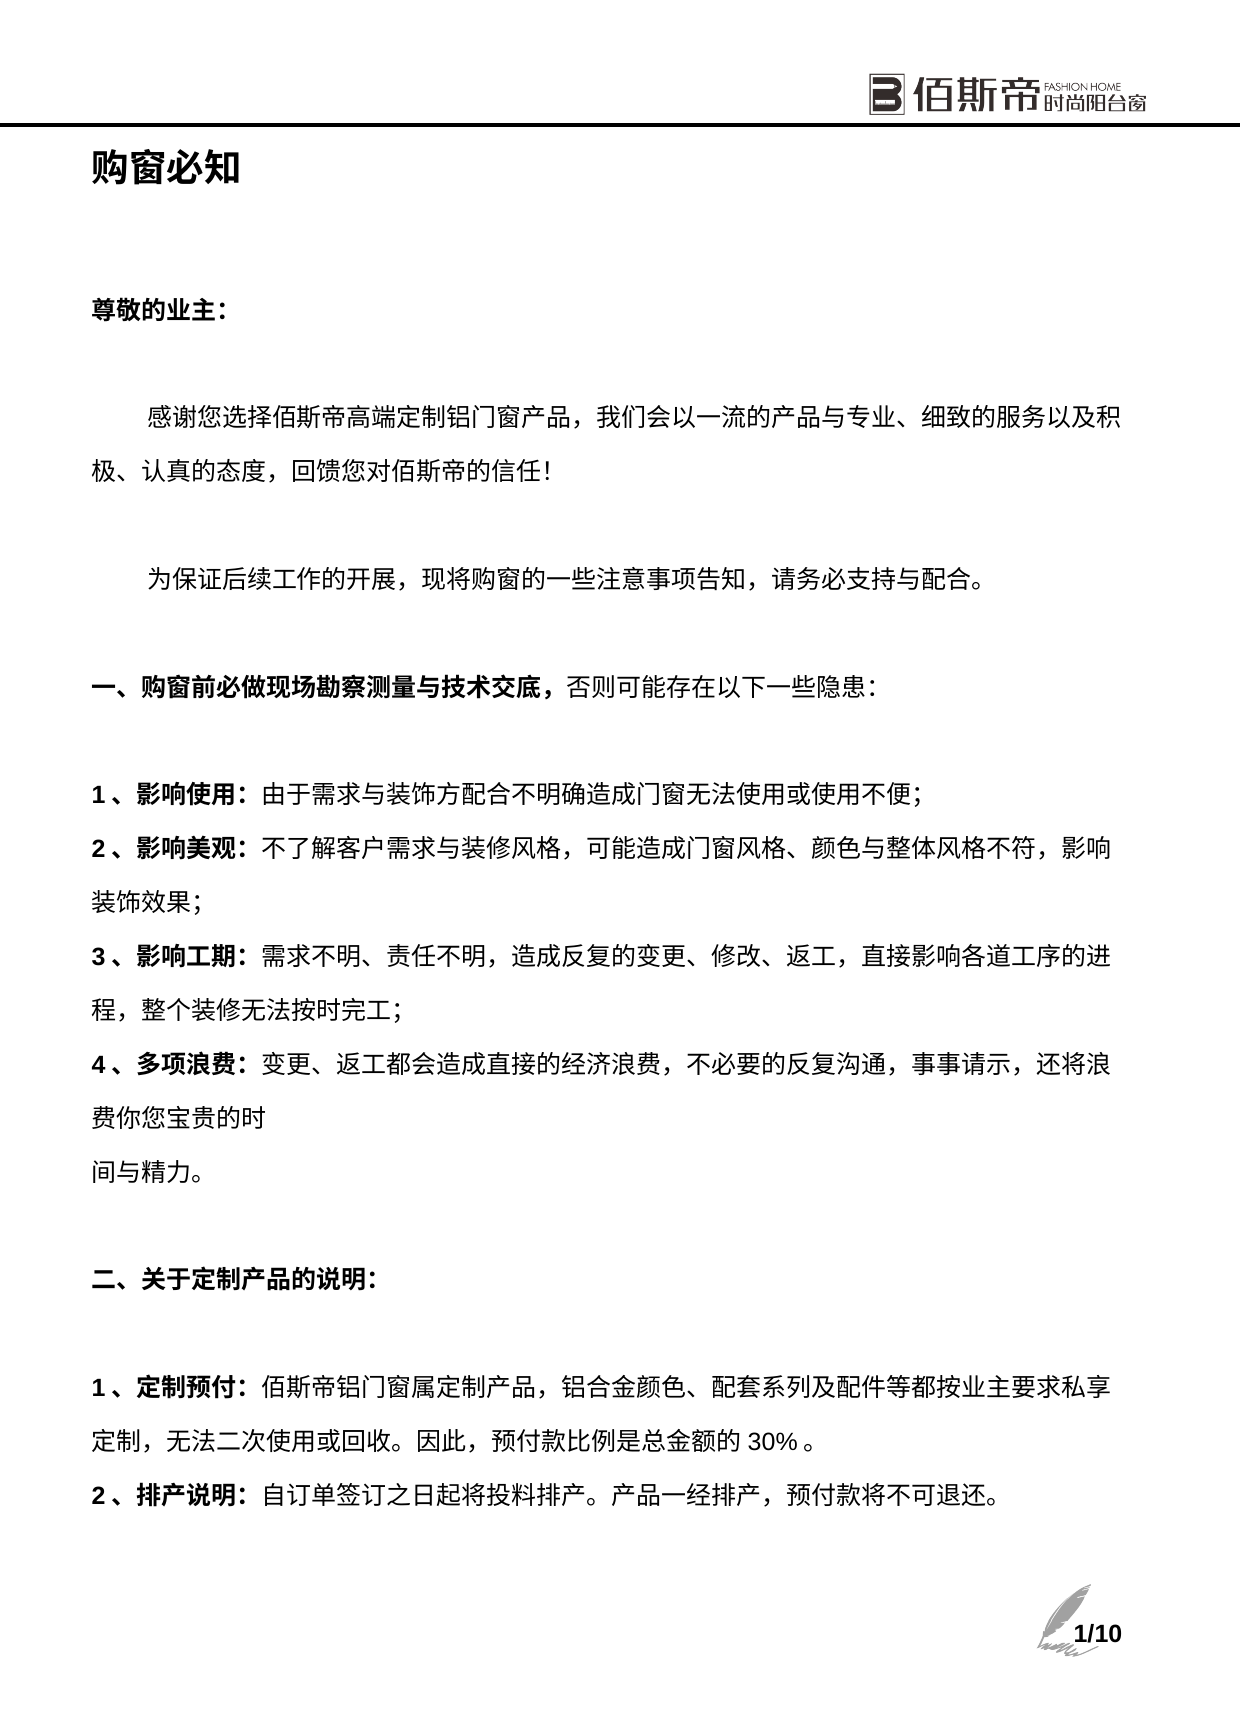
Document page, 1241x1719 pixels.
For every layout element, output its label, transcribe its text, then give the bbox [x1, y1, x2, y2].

picture [1036, 1584, 1099, 1657]
picture [869, 73, 1146, 115]
text_box 购窗必知 [77, 136, 315, 196]
text_box 1/10 [1099, 1593, 1167, 1648]
text_box 尊敬的业主： 感谢您选择佰斯帝高端定制铝门窗产品，我们会以一流的产品与专业、细致的服务以及积极、认真的态度，回馈您对佰斯帝的信任！ 为保证后续工作的开展，现将购窗的一些注意事项告知，请务必支持与配合。 一、购窗前必做现场勘察测量与技术交底，否则可能存在以下一些隐患： 1、影响使用：由于需求与装饰方配合不明确造成门窗无法使用或使用不便； 2、影响美观：不了解客户需求与装修风格，可能造成门窗风格、颜色与整体风格不符，影响装饰效果； 3、影响工期：需求不明、责任不明，造成反复的变更、修改、返工，直接影响各道工序的进程，整个装修无法按时完工； 4、多项浪费：变更、返工都会造成直接的经济浪费，不必要的反复沟通，事事请示，还将浪费你您宝贵的时 间与精力。 二、关于定制产品的说明： 1、定制预付：佰斯帝铝门窗属定制产品，铝合金颜色、配套系列及配件等都按业主要求私享定制，无法二次使用或回收。因此，预付款比例是总金额的30%。 2、排产说明：自订单签订之日起将投料排产。产品一经排产，预付款将不可退还。 [76, 262, 1146, 1517]
